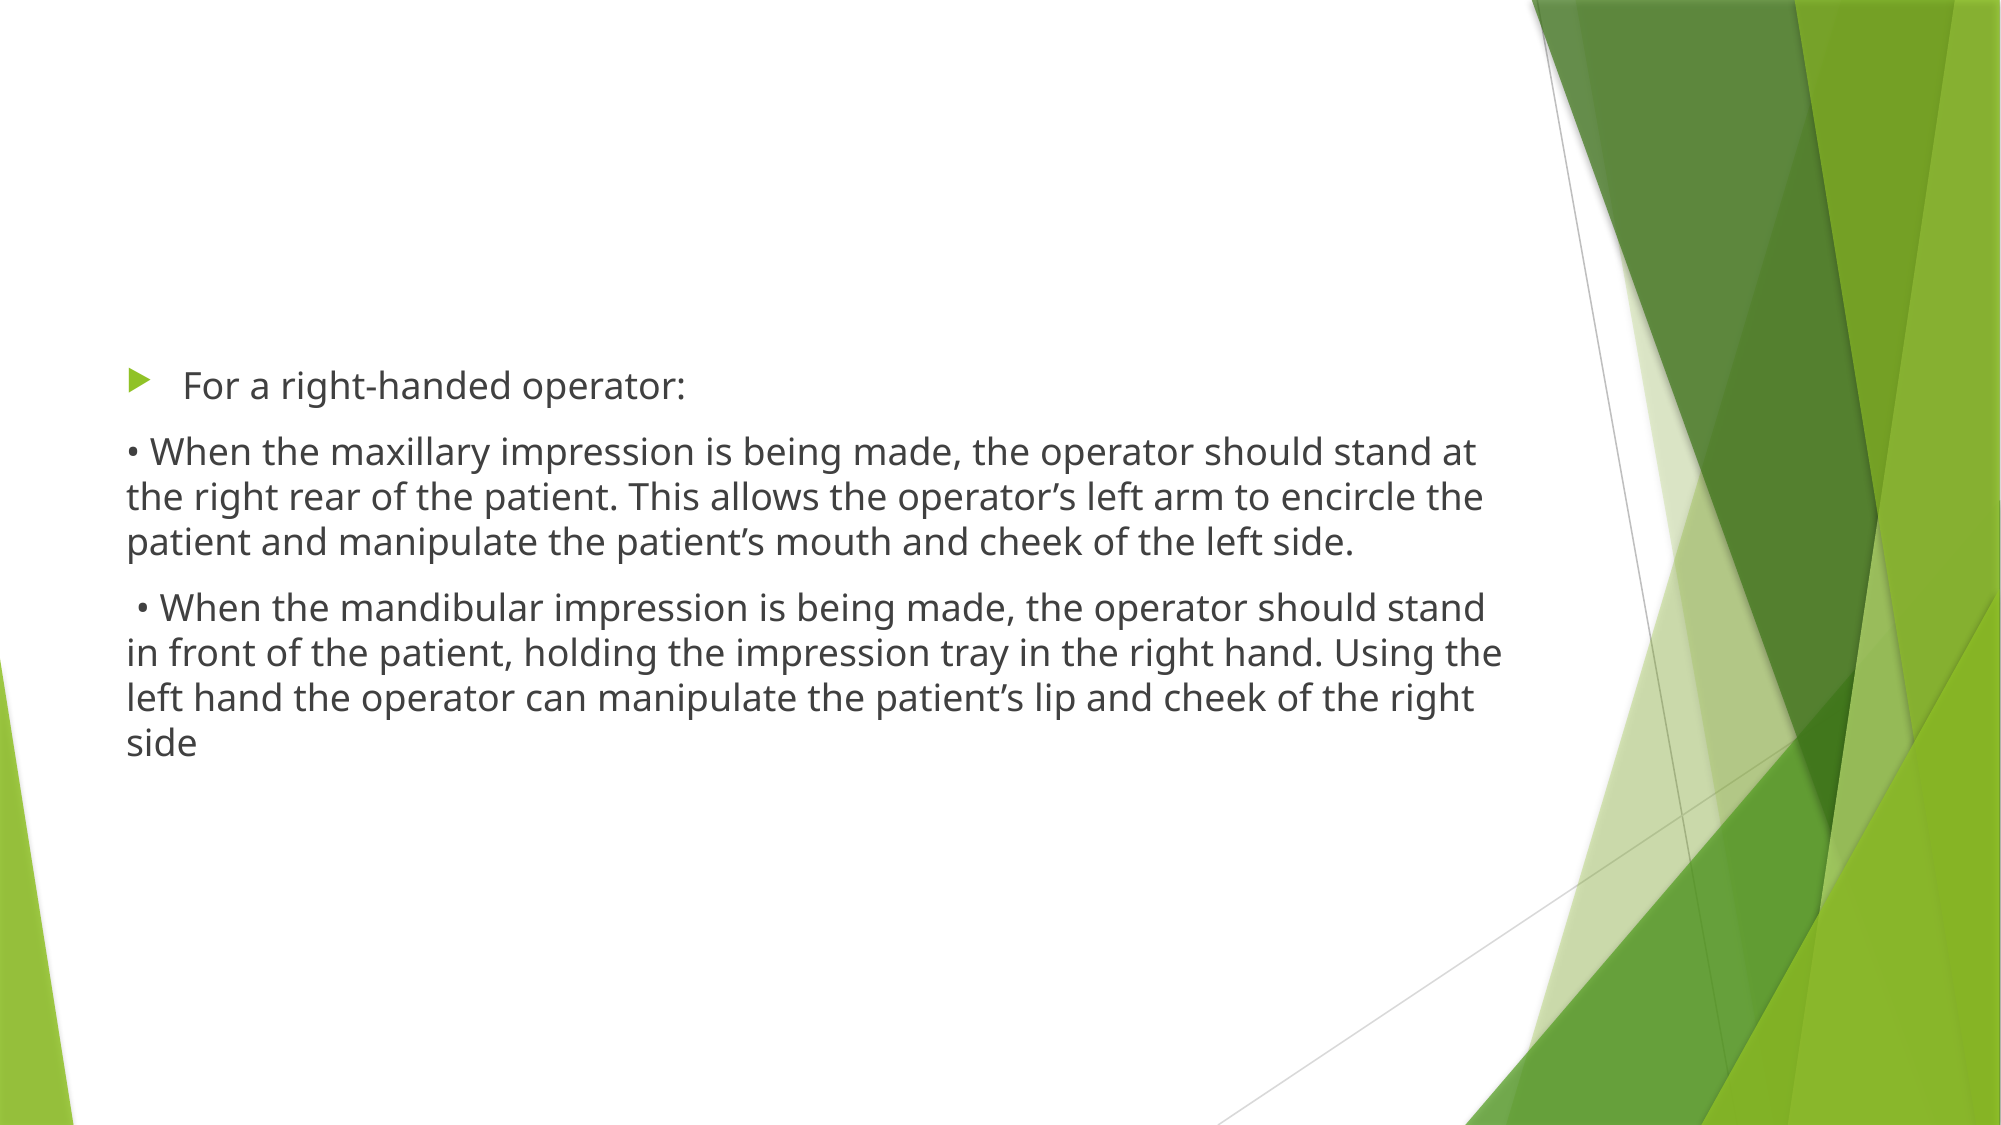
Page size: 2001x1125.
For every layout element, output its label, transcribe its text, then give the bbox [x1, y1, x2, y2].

list For a right-handed operator: • When the maxillary impression is being made, the operator should stand at the right rear of the patient. This allows the operator’s left arm to encircle the patient and manipulate the patient’s mouth and cheek of the left side. • When the mandibular impression is being made, the operator should stand in front of the patient, holding the impression tray in the right hand. Using the left hand the operator can manipulate the patient’s lip and cheek of the right side [111, 354, 1522, 992]
